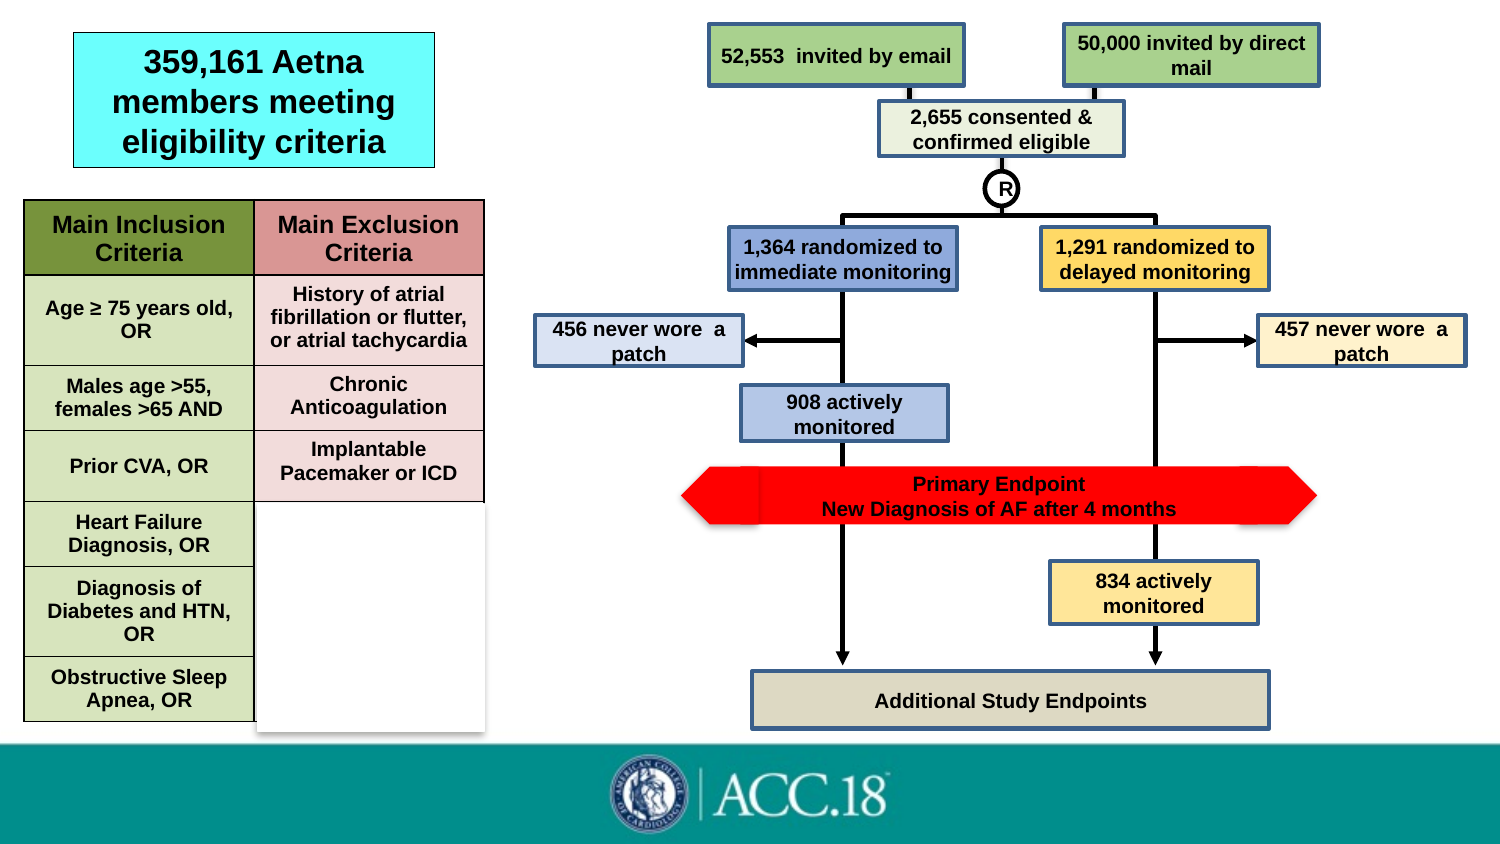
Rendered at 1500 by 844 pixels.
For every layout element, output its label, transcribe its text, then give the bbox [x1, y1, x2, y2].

table_header Main Inclusion Criteria [25, 201, 253, 274]
text_box Additional Study Endpoints [750, 669, 1271, 731]
picture [0, 0, 1500, 844]
table_cell Heart Failure Diagnosis, OR [25, 502, 253, 566]
text_box 50,000 invited by direct mail [1062, 22, 1321, 88]
text_box R [1006, 169, 1021, 208]
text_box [680, 466, 1318, 525]
table_cell Implantable Pacemaker or ICD [255, 431, 483, 501]
text_box 908 actively monitored [739, 383, 950, 443]
text_box 2,655 consented & confirmed eligible [877, 99, 1126, 158]
table_cell Prior CVA, OR [25, 431, 253, 501]
table_cell Males age >55, females >65 AND [25, 366, 253, 430]
text_box R [982, 169, 997, 208]
text_box 359,161 Aetna members meeting eligibility criteria [73, 32, 435, 168]
text_box 1,364 randomized to immediate monitoring [727, 225, 959, 292]
table_cell History of atrial fibrillation or flutter, or atrial tachycardia [255, 276, 483, 365]
table_cell Diagnosis of Diabetes and HTN, OR [25, 567, 252, 656]
table_cell Obstructive Sleep Apnea, OR [25, 657, 252, 721]
text_box 834 actively monitored [1048, 559, 1260, 626]
text_box [257, 503, 485, 732]
text_box 52,553 invited by email [707, 22, 966, 88]
table_header Main Exclusion Criteria [255, 201, 483, 274]
table_cell Chronic Anticoagulation [255, 366, 483, 430]
text_box 457 never wore a patch [1256, 313, 1468, 368]
text_box [841, 213, 1157, 464]
text_box 1,291 randomized to delayed monitoring [1039, 225, 1271, 292]
text_box 456 never wore a patch [533, 313, 745, 368]
table_cell Age ≥ 75 years old, OR [25, 276, 253, 365]
